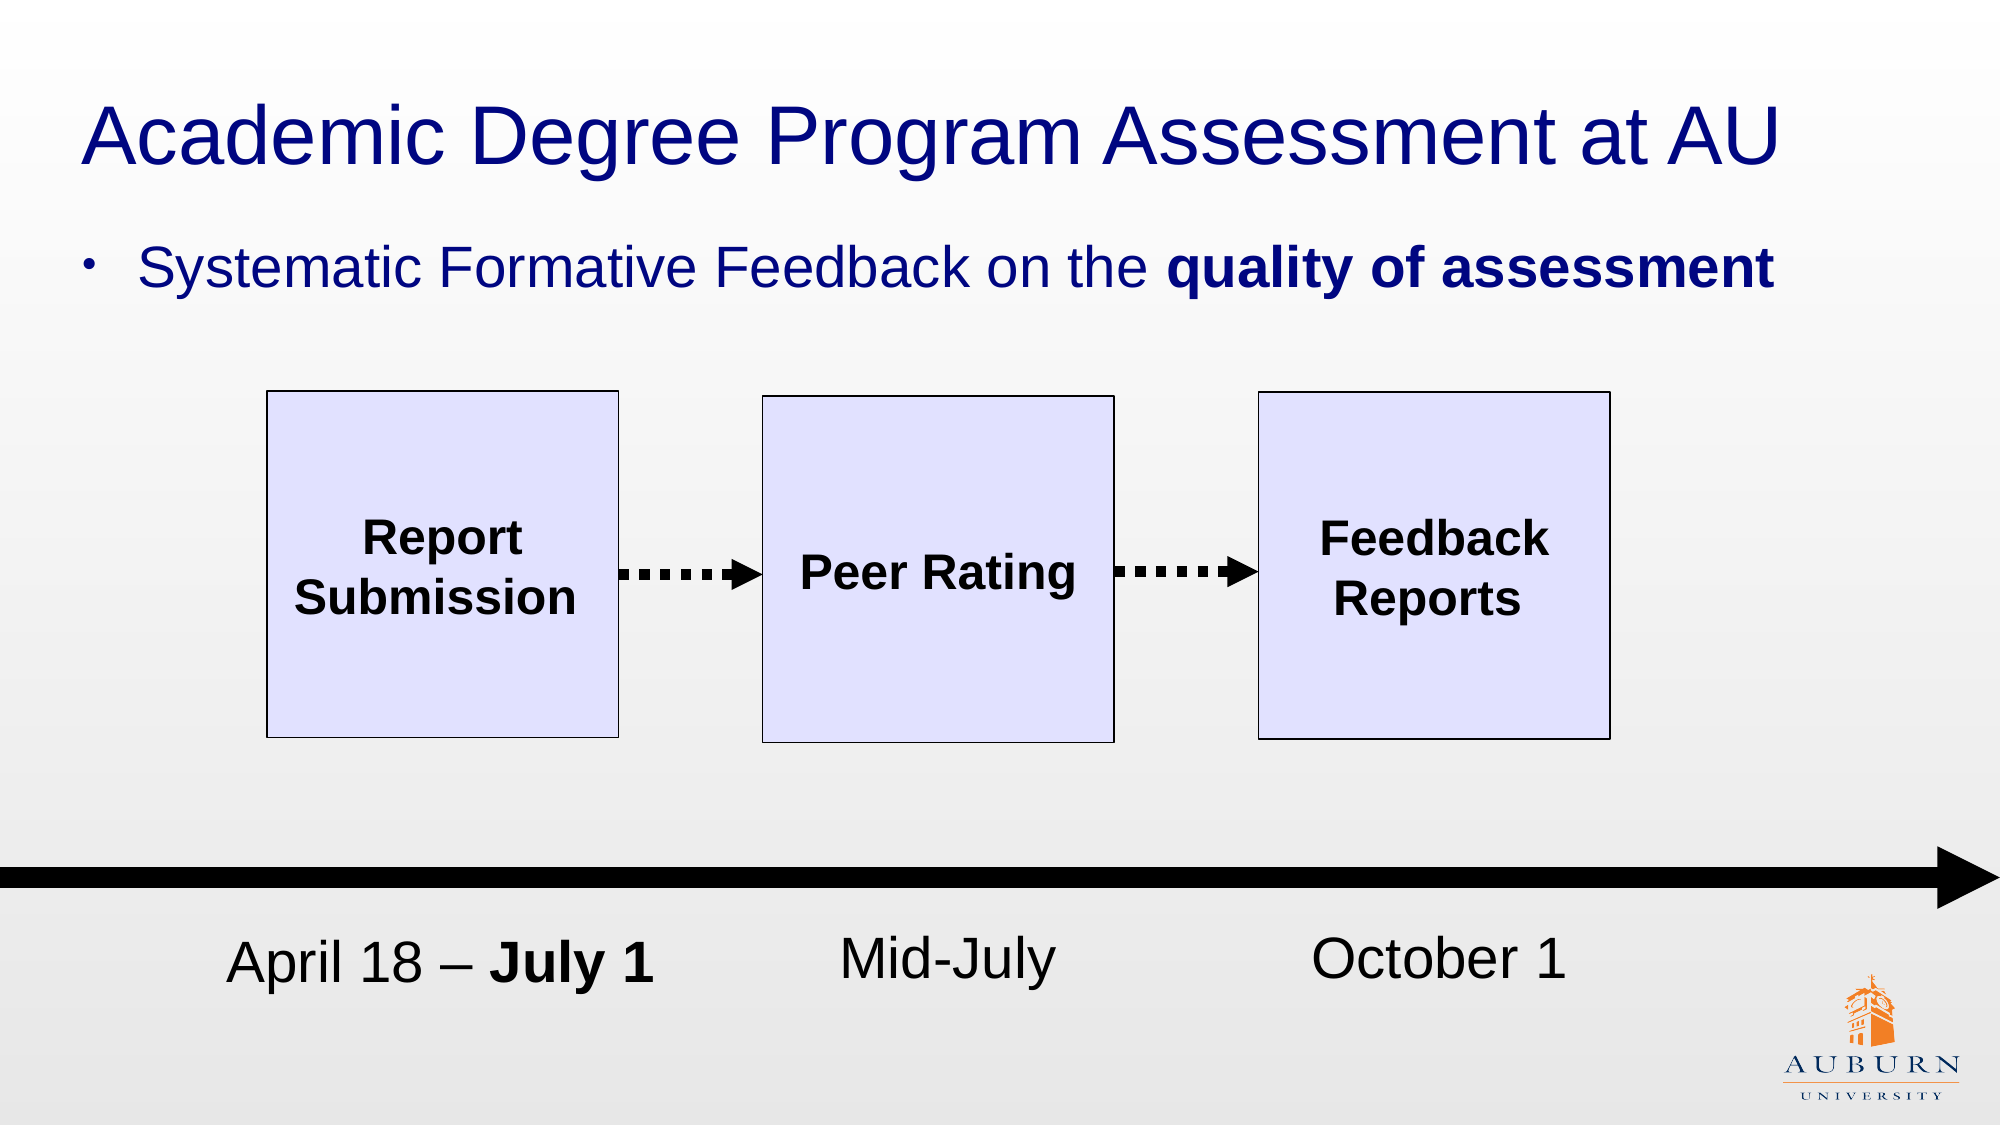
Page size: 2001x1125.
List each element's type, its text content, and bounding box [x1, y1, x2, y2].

list Systematic Formative Feedback on the quality of assessment [65, 221, 1934, 390]
title Academic Degree Program Assessment at AU [65, 37, 1934, 221]
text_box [0, 390, 2000, 1003]
picture [1783, 1003, 1960, 1100]
